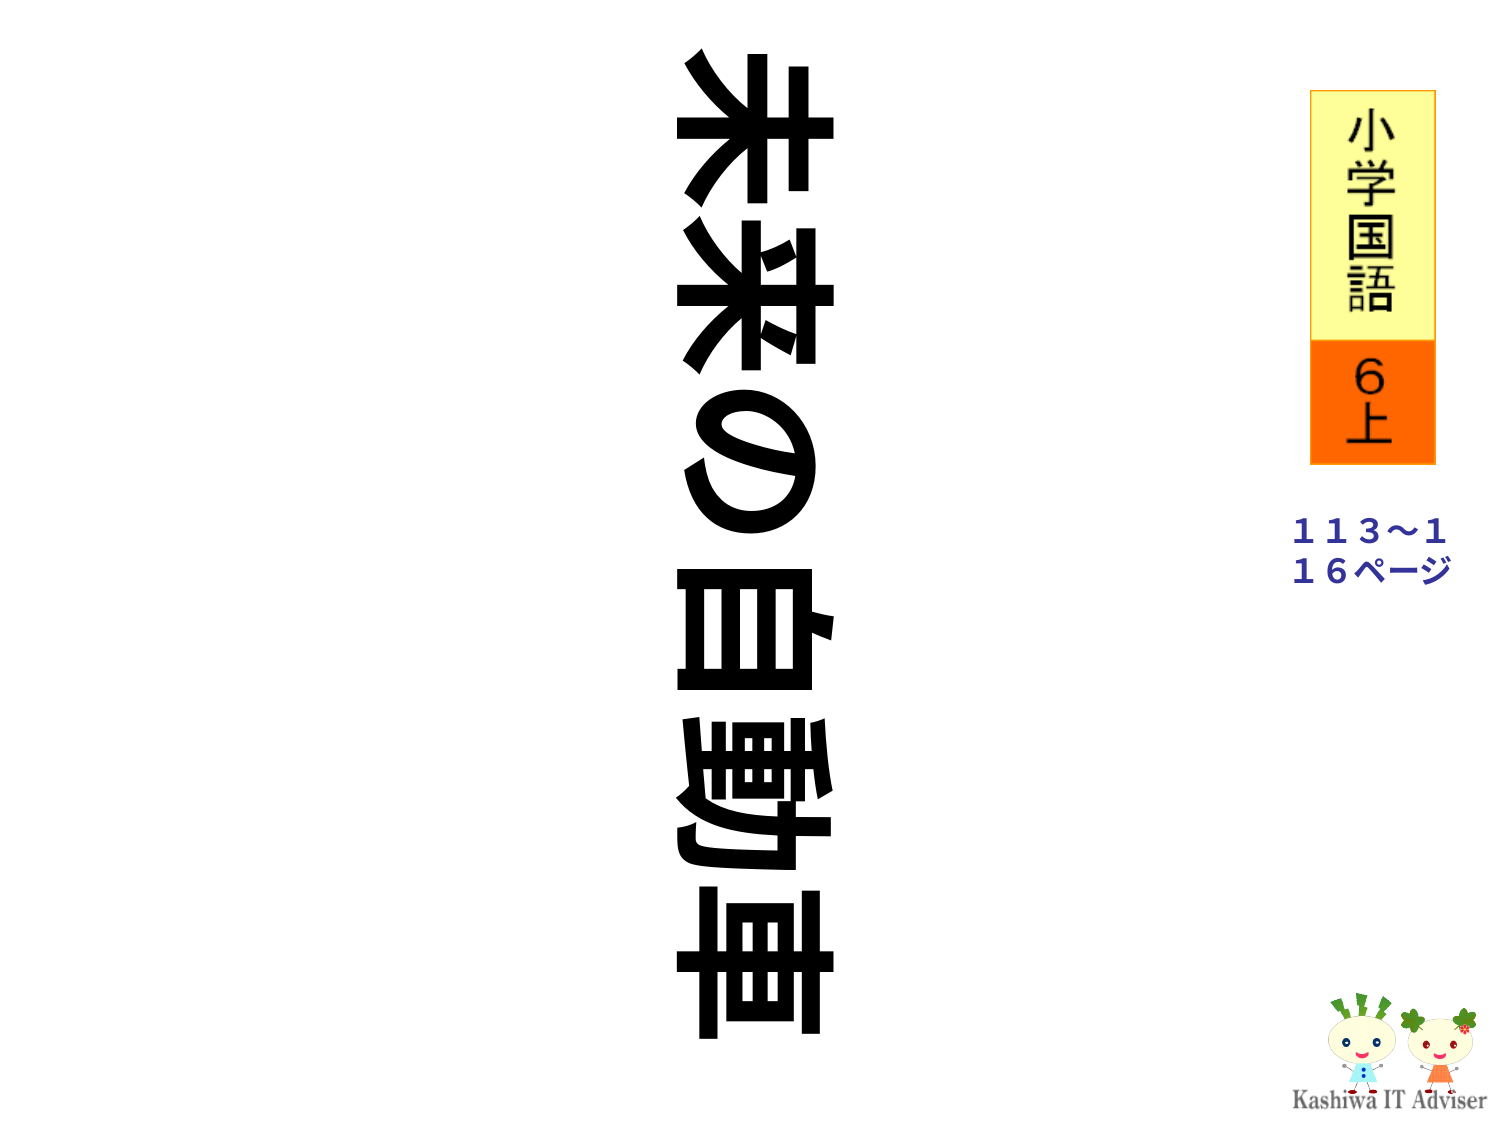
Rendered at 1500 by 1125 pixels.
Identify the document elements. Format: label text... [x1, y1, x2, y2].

text_box 未来の自動車 [633, 30, 867, 1071]
text_box １１３～１１６ページ [1257, 503, 1483, 598]
picture [1309, 89, 1436, 466]
picture [1292, 992, 1488, 1110]
